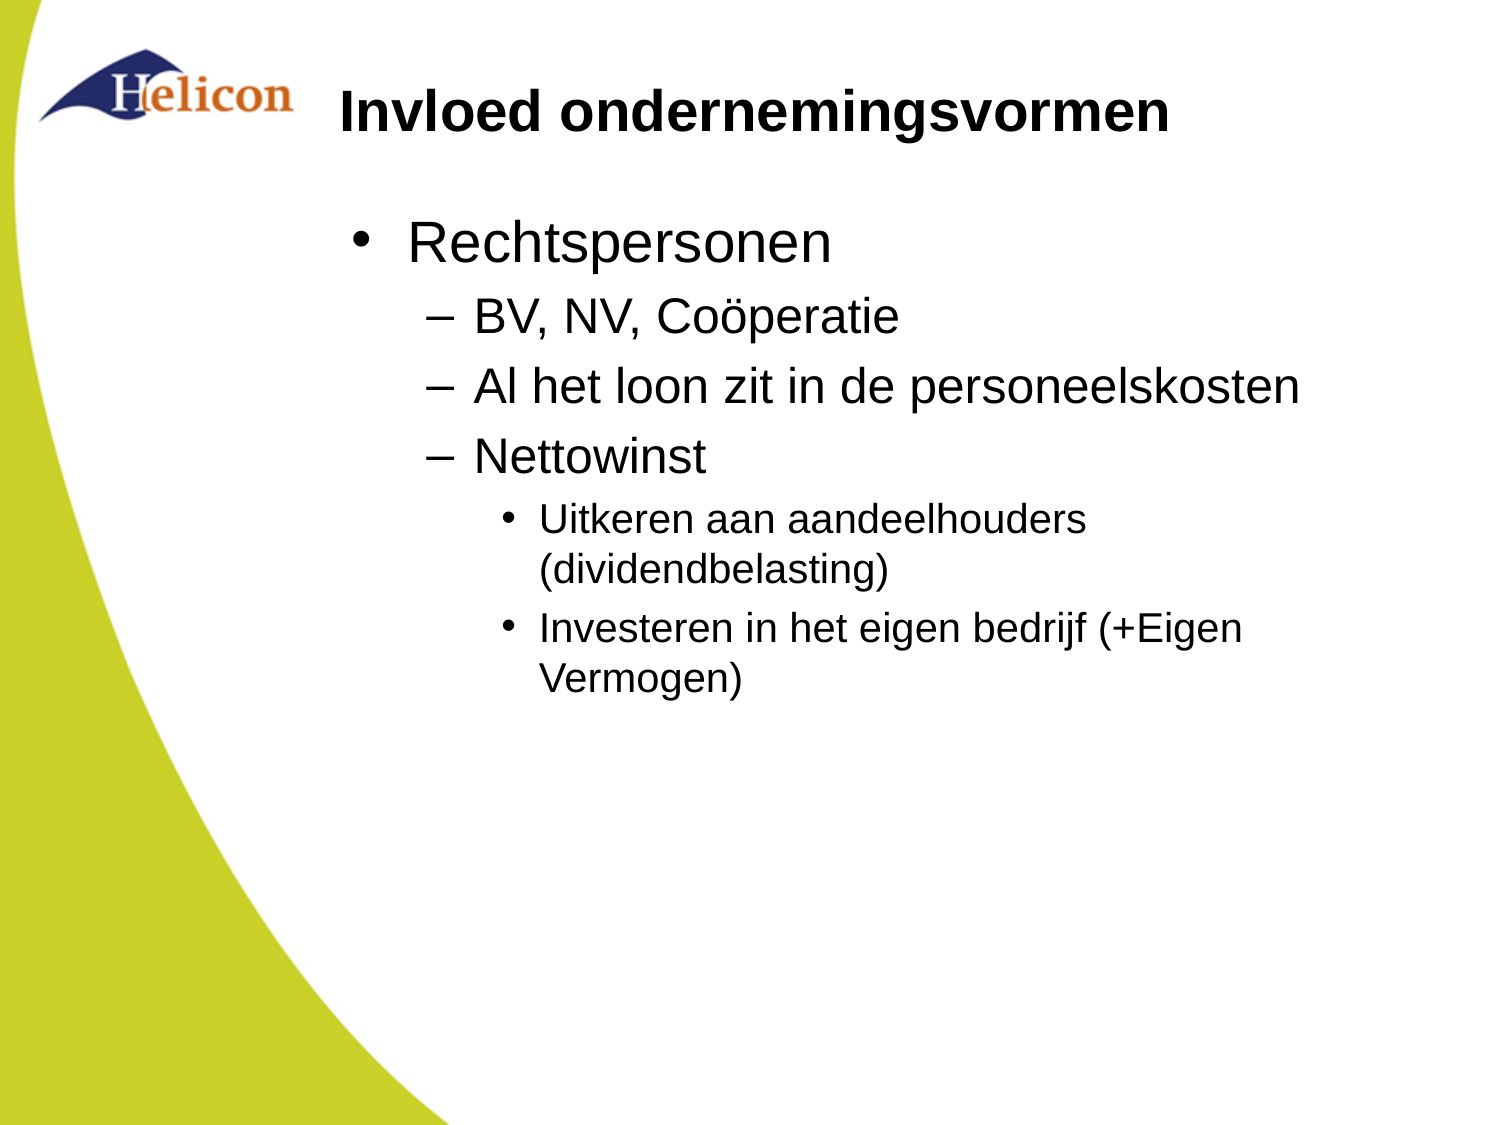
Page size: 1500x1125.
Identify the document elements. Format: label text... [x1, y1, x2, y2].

list Rechtspersonen BV, NV, Coöperatie Al het loon zit in de personeelskosten Nettowinst Uitkeren aan aandeelhouders (dividendbelasting) Investeren in het eigen bedrijf (+Eigen Vermogen) [336, 196, 1425, 1005]
title Invloed ondernemingsvormen [324, 54, 1415, 161]
picture [0, 0, 1500, 1125]
